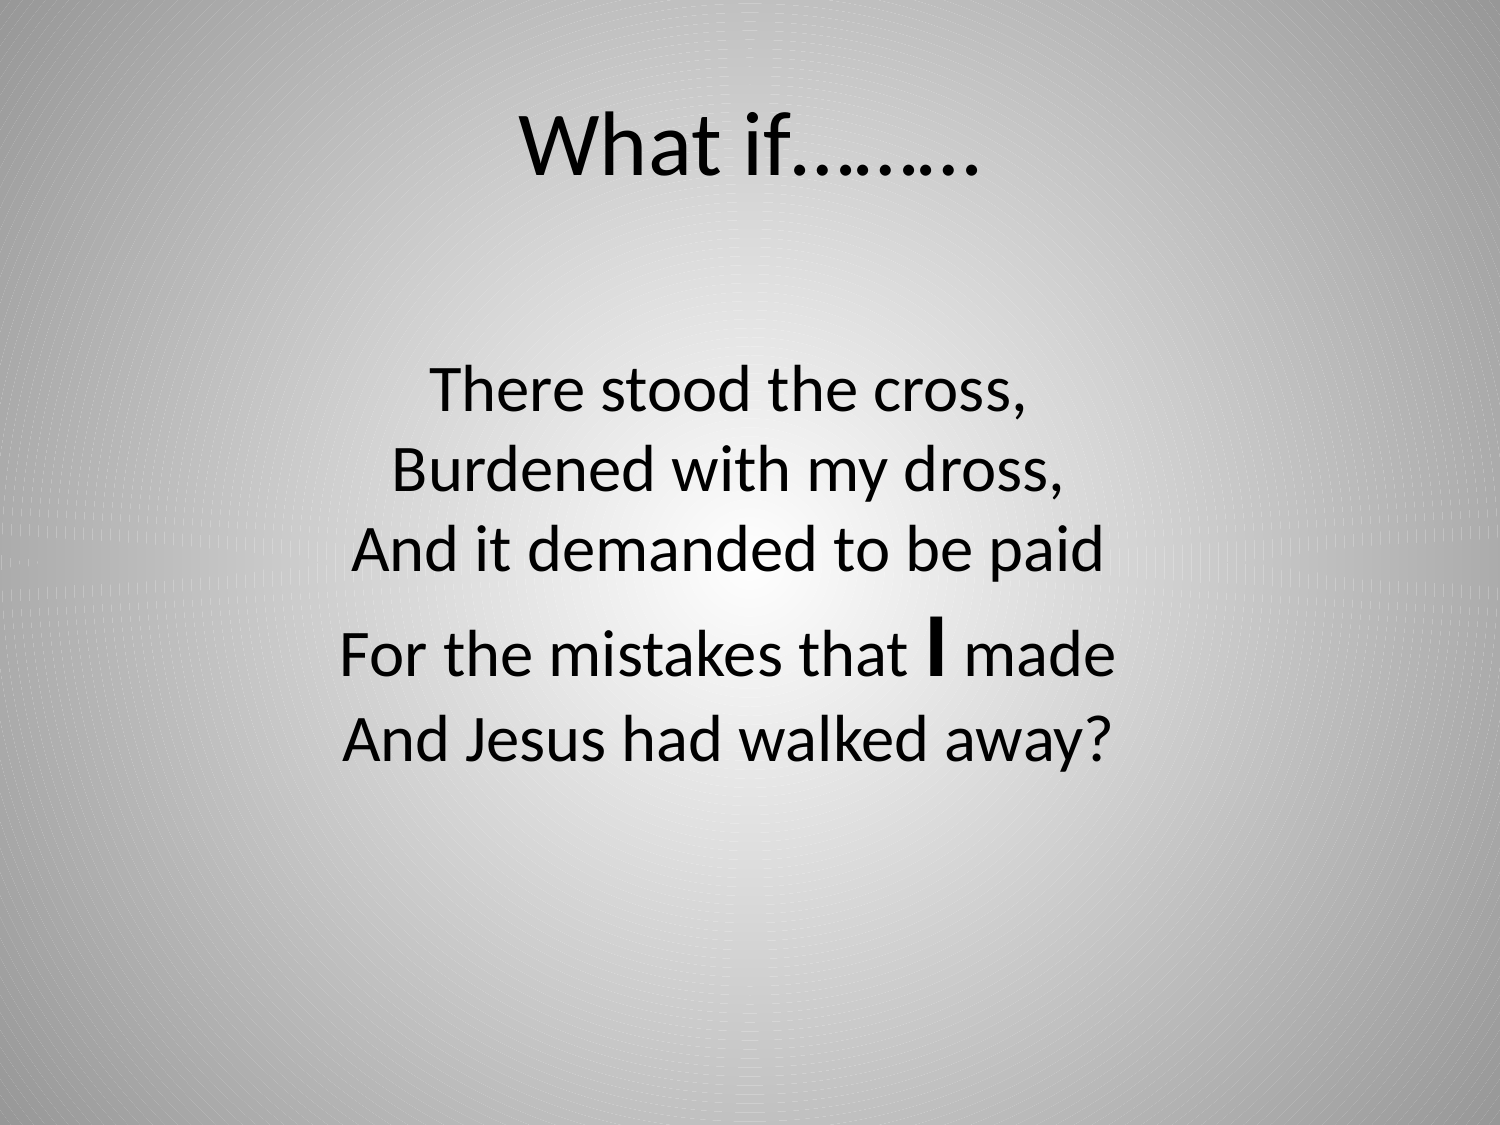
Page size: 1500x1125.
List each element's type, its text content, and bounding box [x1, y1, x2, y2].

text_box There stood the cross, Burdened with my dross, And it demanded to be paid For the mistakes that I made And Jesus had walked away? [272, 337, 1185, 782]
title What if……… [75, 45, 1425, 233]
list [75, 262, 1425, 1005]
